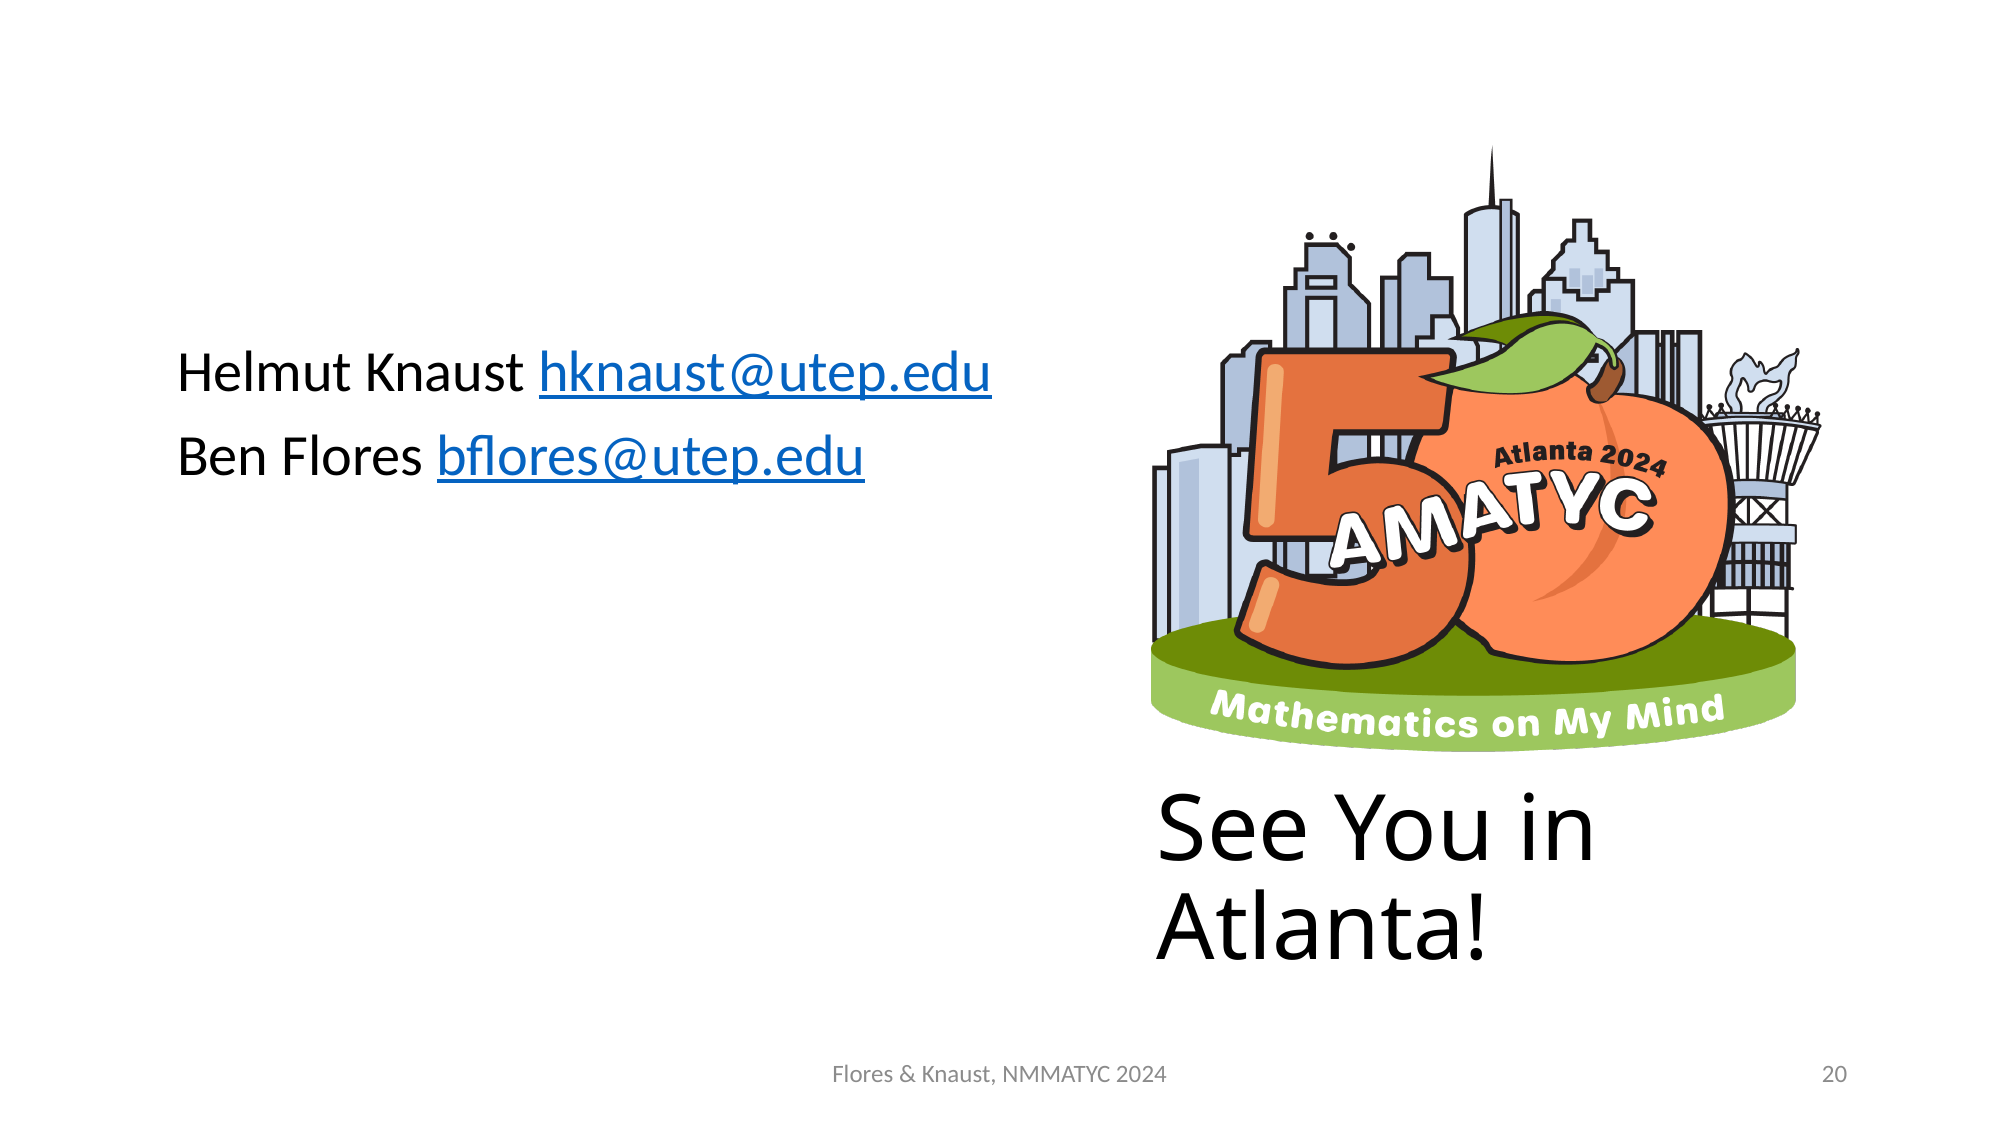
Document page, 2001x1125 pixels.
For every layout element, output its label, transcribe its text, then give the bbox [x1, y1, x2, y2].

footer Flores & Knaust, NMMATYC 2024 [662, 1042, 1338, 1103]
title See You in Atlanta! [1141, 936, 1918, 990]
list Helmut Knaust hknaust@utep.edu Ben Flores bflores@utep.edu [162, 333, 1014, 537]
slide_number 20 [1412, 1042, 1863, 1103]
picture [1014, 0, 1950, 936]
